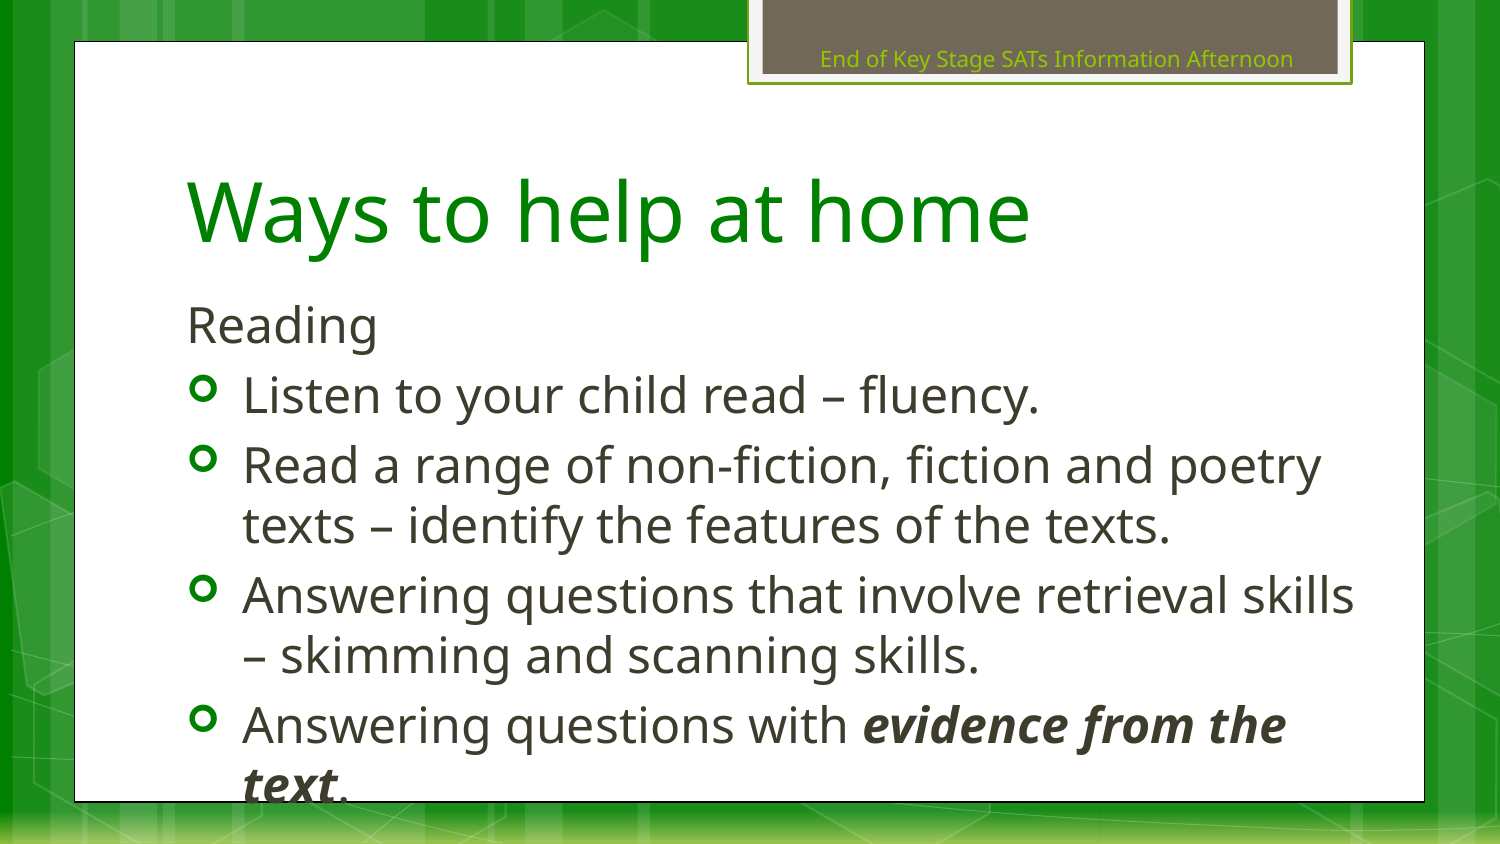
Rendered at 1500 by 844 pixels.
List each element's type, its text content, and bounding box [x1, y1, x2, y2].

text_box End of Key Stage SATs Information Afternoon [797, 8, 1317, 80]
title Ways to help at home [171, 126, 1324, 267]
list Reading Listen to your child read – fluency. Read a range of non-fiction, fiction and poetry texts – identify the features of the texts. Answering questions that involve retrieval skills – skimming and scanning skills. Answering questions with evidence from the text. [171, 285, 1400, 824]
